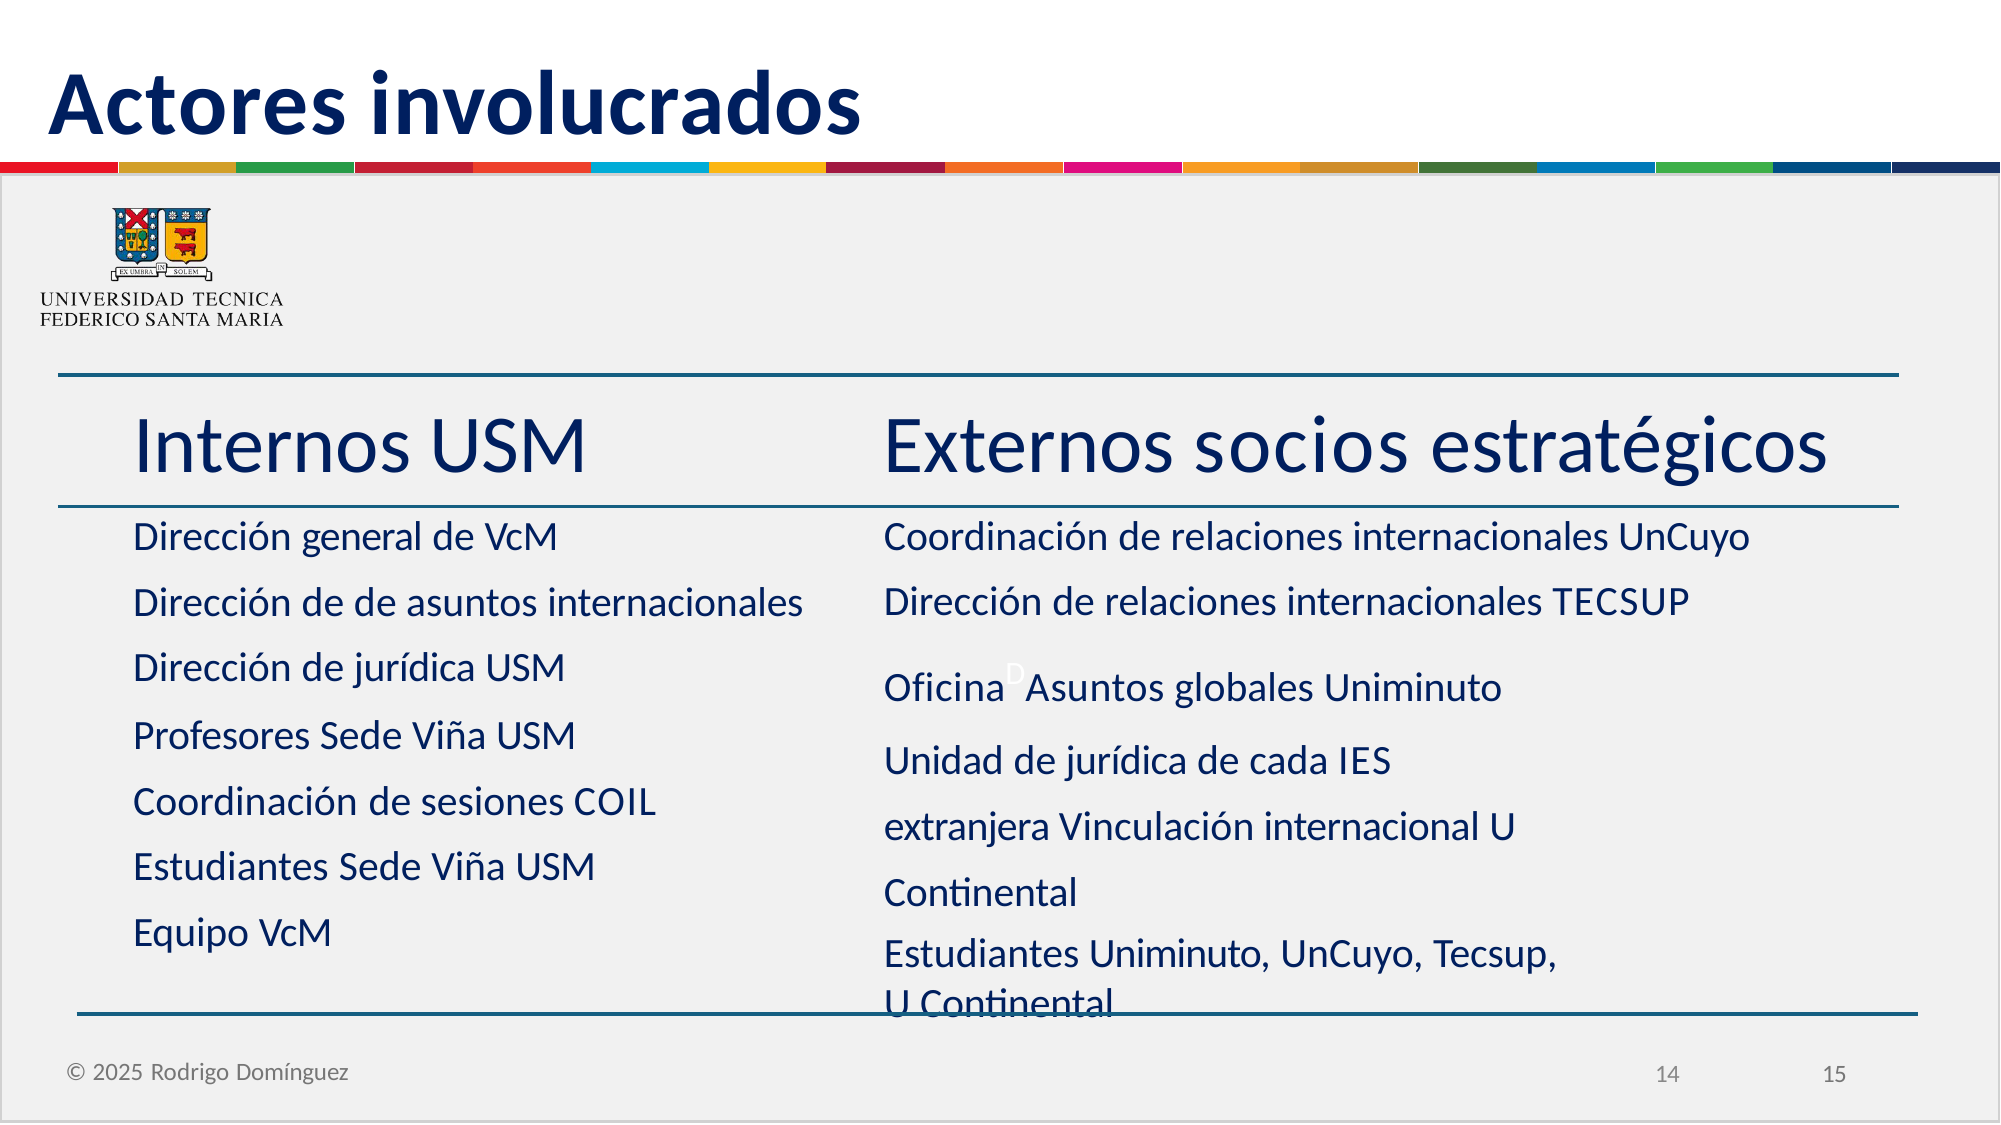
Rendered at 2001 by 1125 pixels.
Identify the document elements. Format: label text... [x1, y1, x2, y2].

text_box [0, 162, 2000, 1124]
title Actores involucrados [46, 40, 1954, 159]
